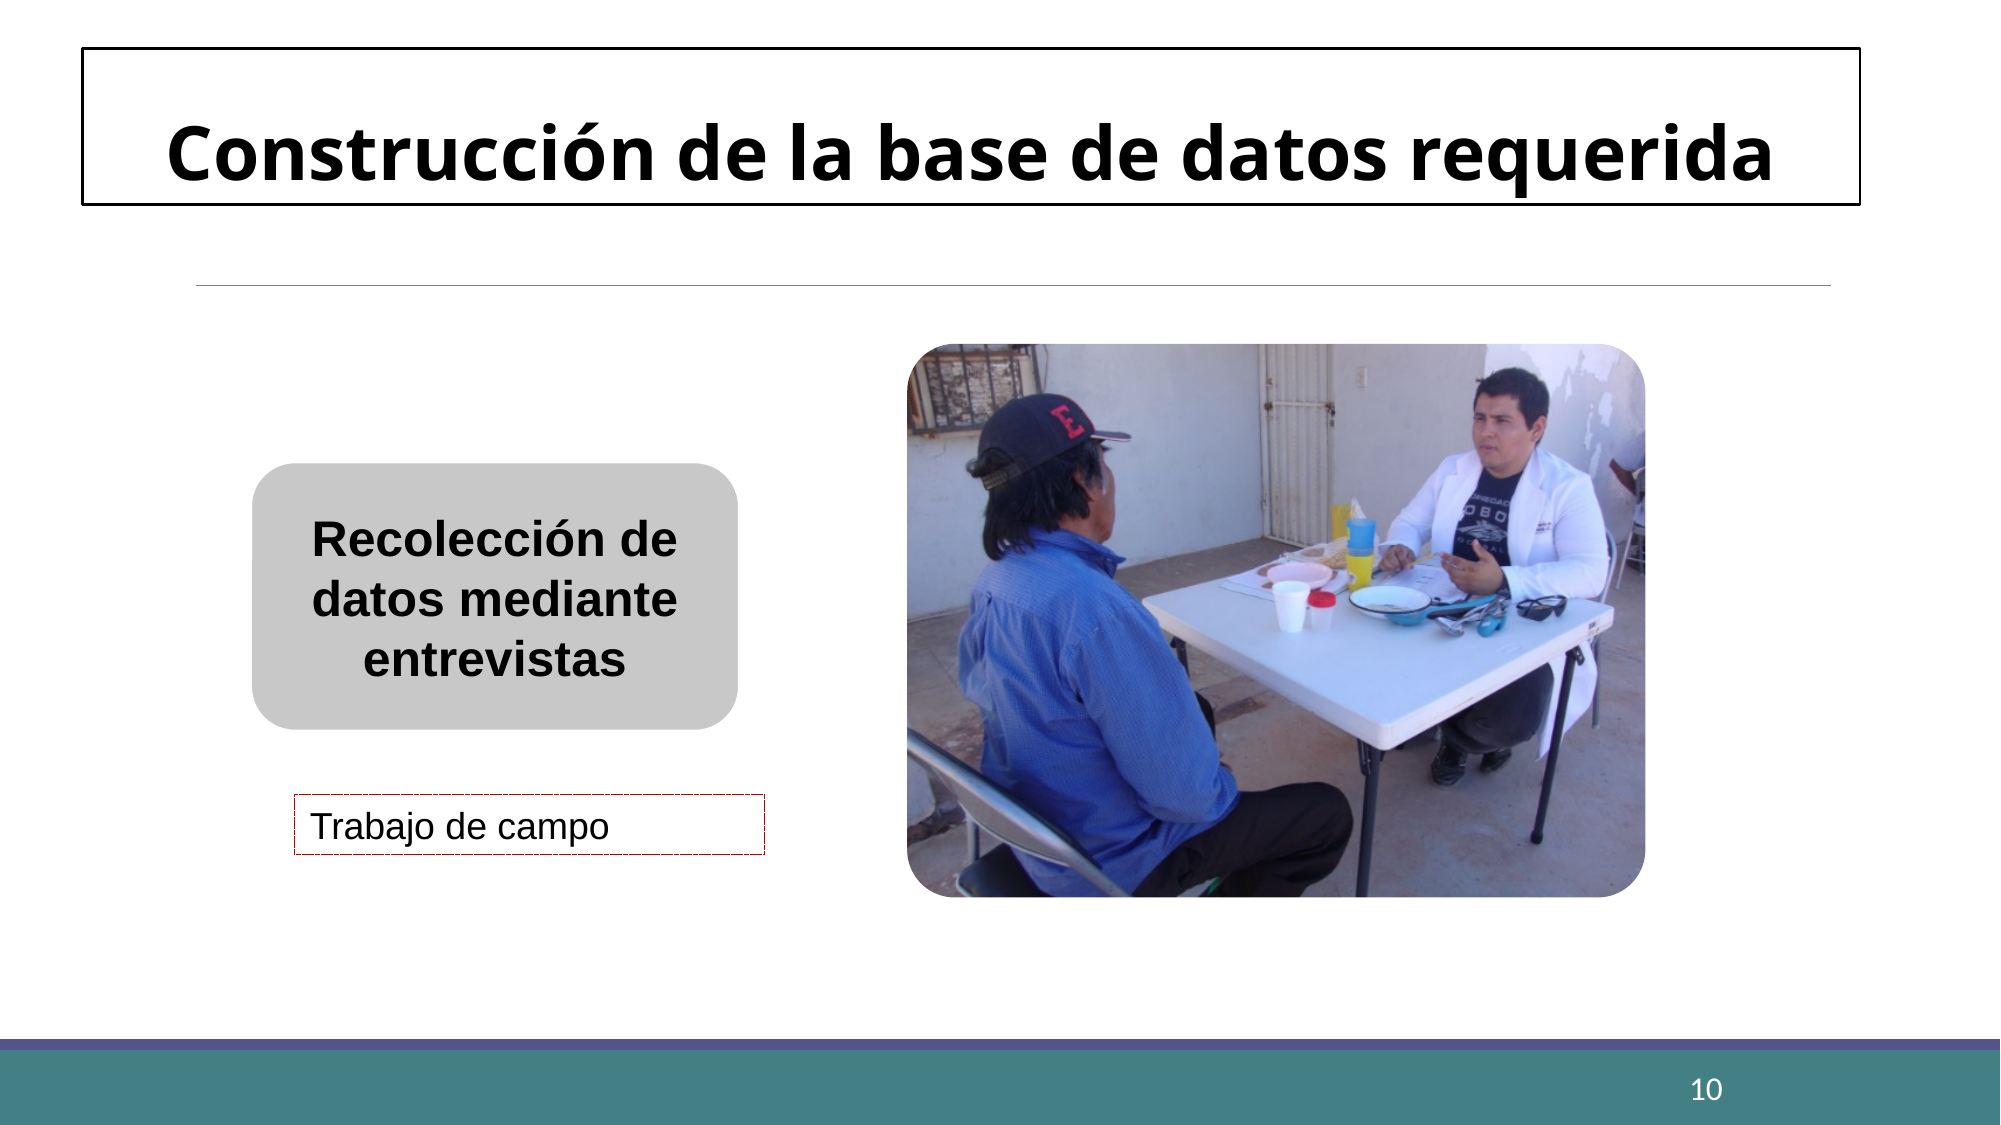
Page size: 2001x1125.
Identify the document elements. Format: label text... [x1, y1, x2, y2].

text_box Recolección de datos mediante entrevistas [247, 459, 743, 734]
text_box 10 [1624, 1059, 1788, 1125]
picture [906, 343, 1646, 898]
text_box Construcción de la base de datos requerida [81, 47, 1861, 206]
text_box Trabajo de campo [294, 794, 765, 855]
